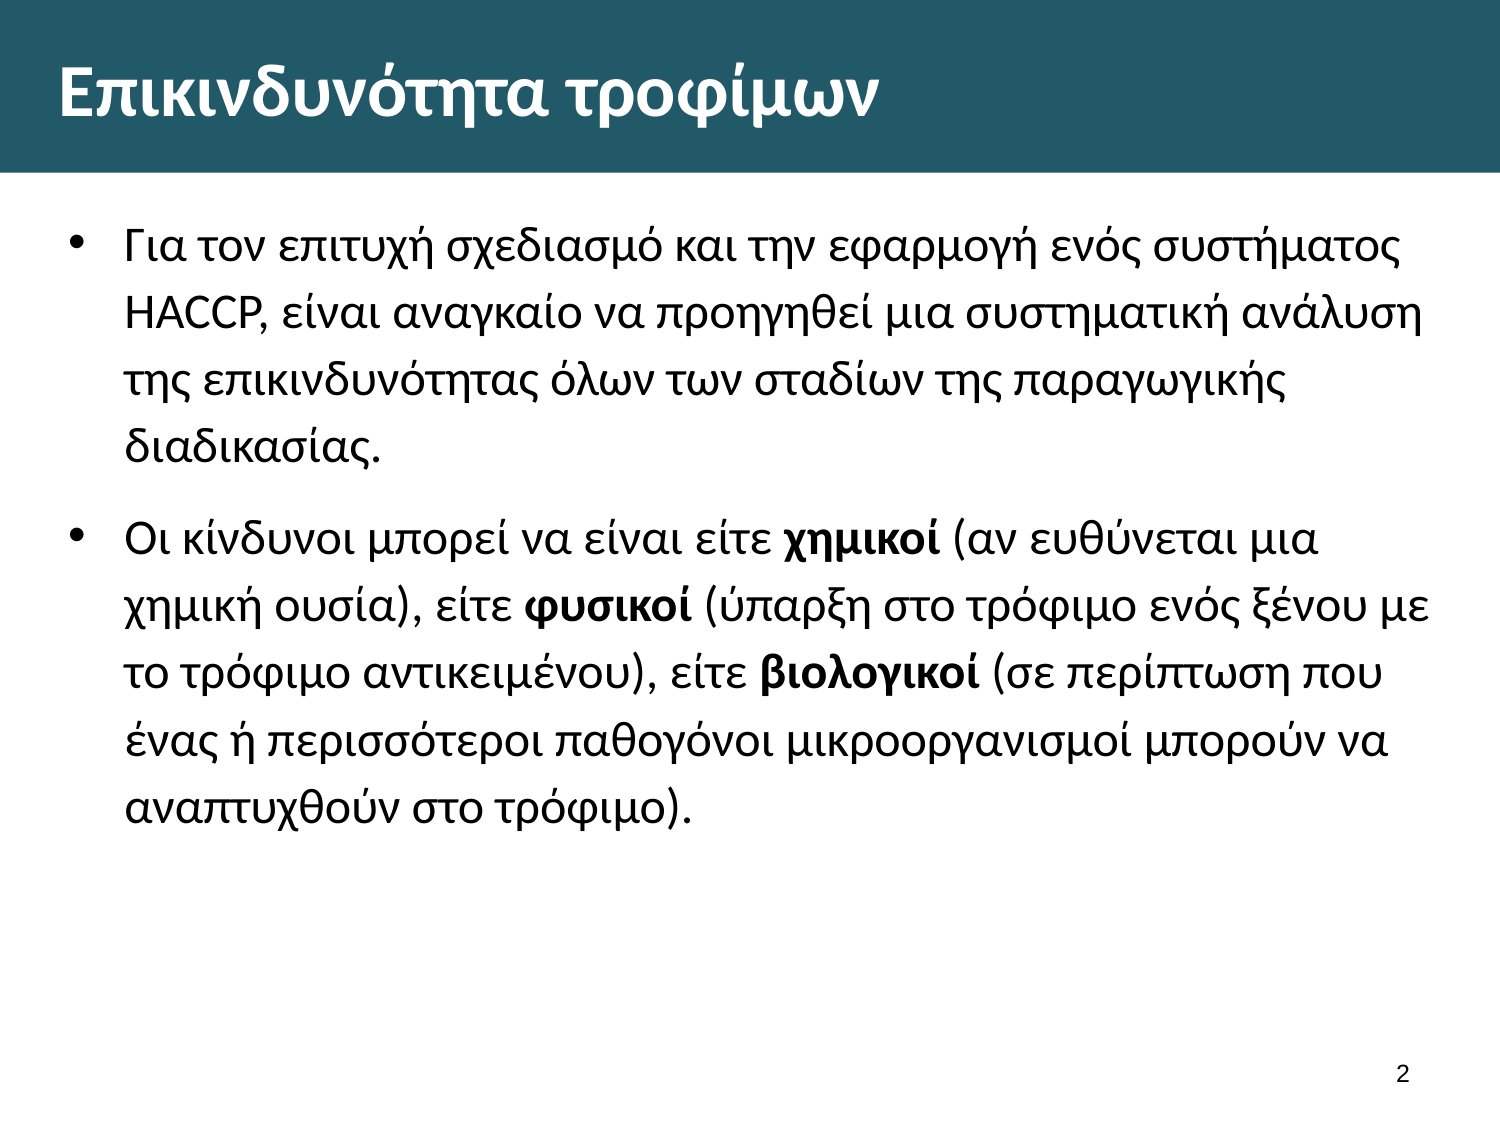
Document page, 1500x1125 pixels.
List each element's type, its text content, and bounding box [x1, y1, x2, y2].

slide_number 1 [1074, 1042, 1425, 1103]
title Επικινδυνότητα τροφίμων [0, 0, 1500, 173]
list Για τον επιτυχή σχεδιασμό και την εφαρμογή ενός συστήματος HACCP, είναι αναγκαίο να προηγηθεί μια συστηματική ανάλυση της επικινδυνότητας όλων των σταδίων της παραγωγικής διαδικασίας. Οι κίνδυνοι μπορεί να είναι είτε χημικοί (αν ευθύνεται μια χημική ουσία), είτε φυσικοί (ύπαρξη στο τρόφιμο ενός ξένου με το τρόφιμο αντικειμένου), είτε βιολογικοί (σε περίπτωση που ένας ή περισσότεροι παθογόνοι μικροοργανισμοί μπορούν να αναπτυχθούν στο τρόφιμο). [53, 196, 1447, 1024]
